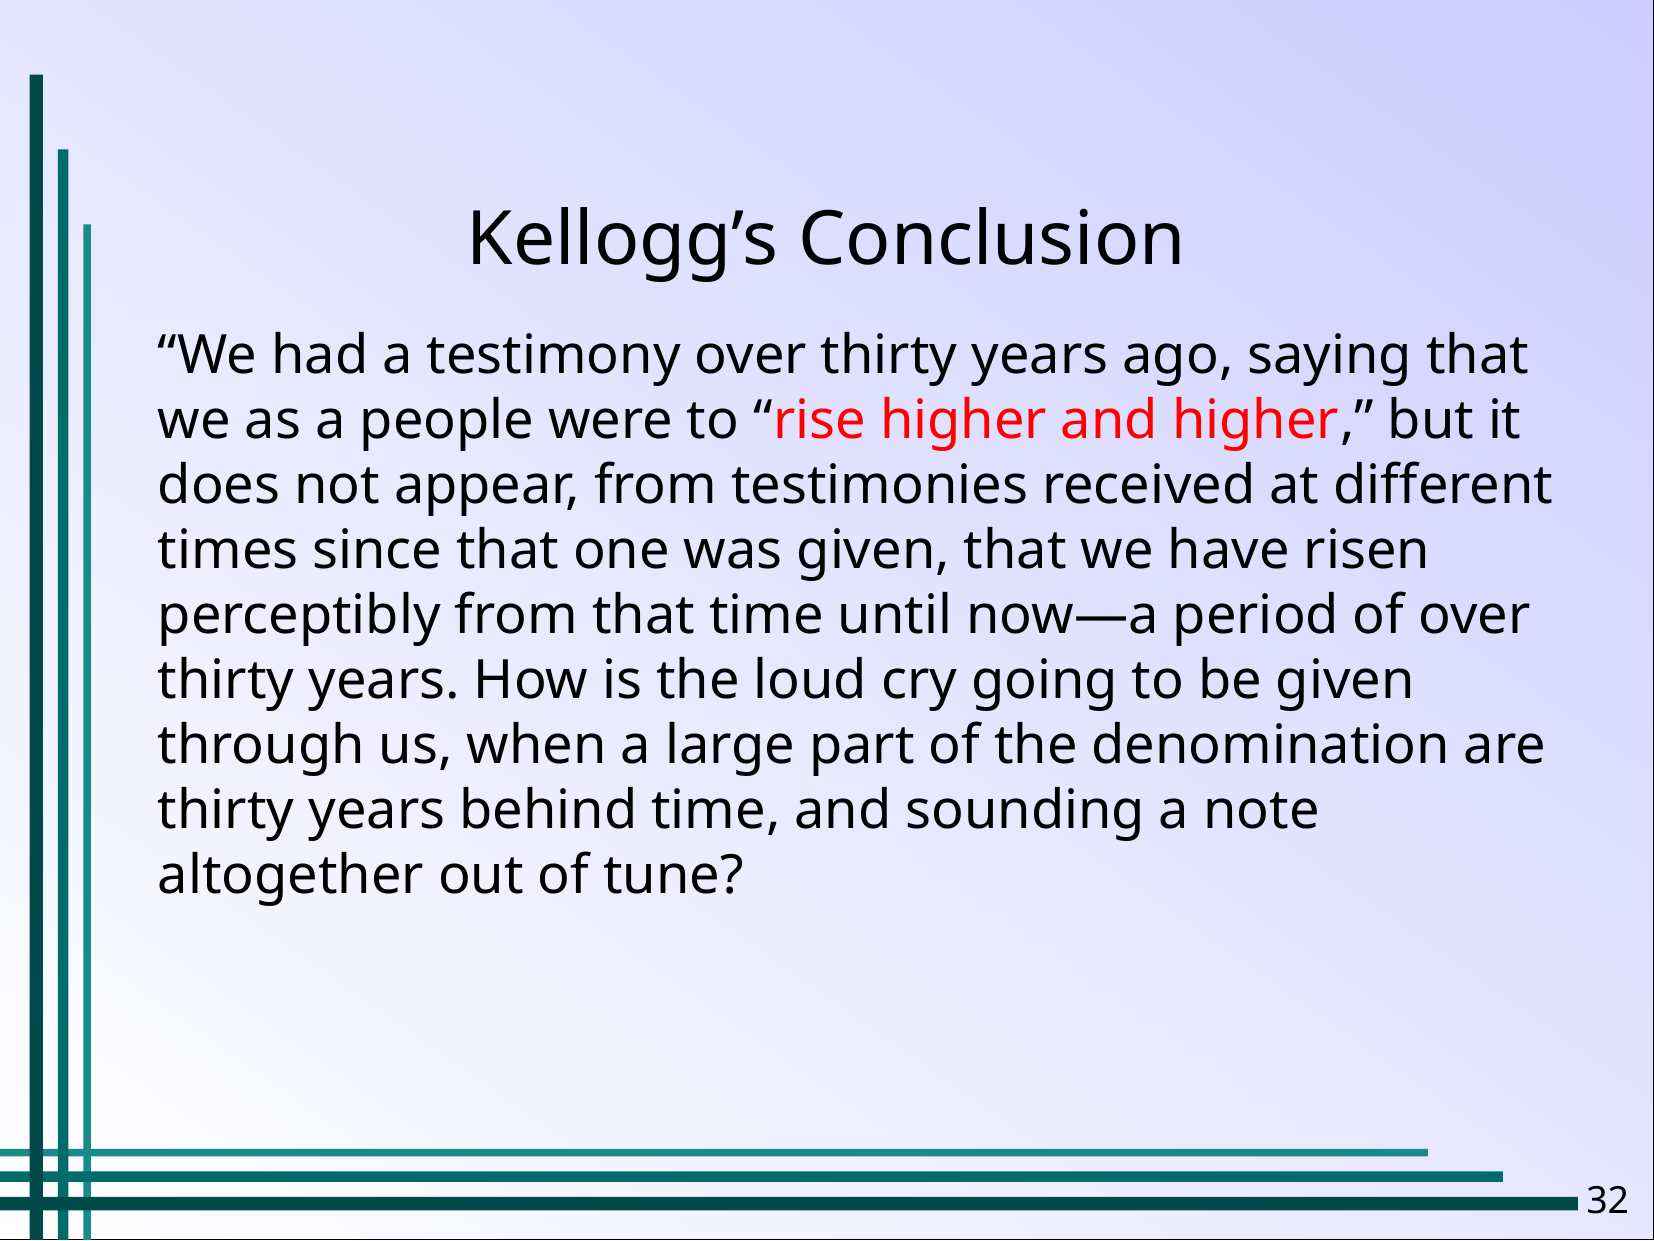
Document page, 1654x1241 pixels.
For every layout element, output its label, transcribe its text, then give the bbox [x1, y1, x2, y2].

text_box Kellogg’s Conclusion [82, 189, 1571, 278]
text_box “We had a testimony over thirty years ago, saying that we as a people were to “rise higher and higher,” but it does not appear, from testimonies received at different times since that one was given, that we have risen perceptibly from that time until now—a period of over thirty years. How is the loud cry going to be given through us, when a large part of the denomination are thirty years behind time, and sounding a note altogether out of tune? [82, 319, 1571, 1149]
